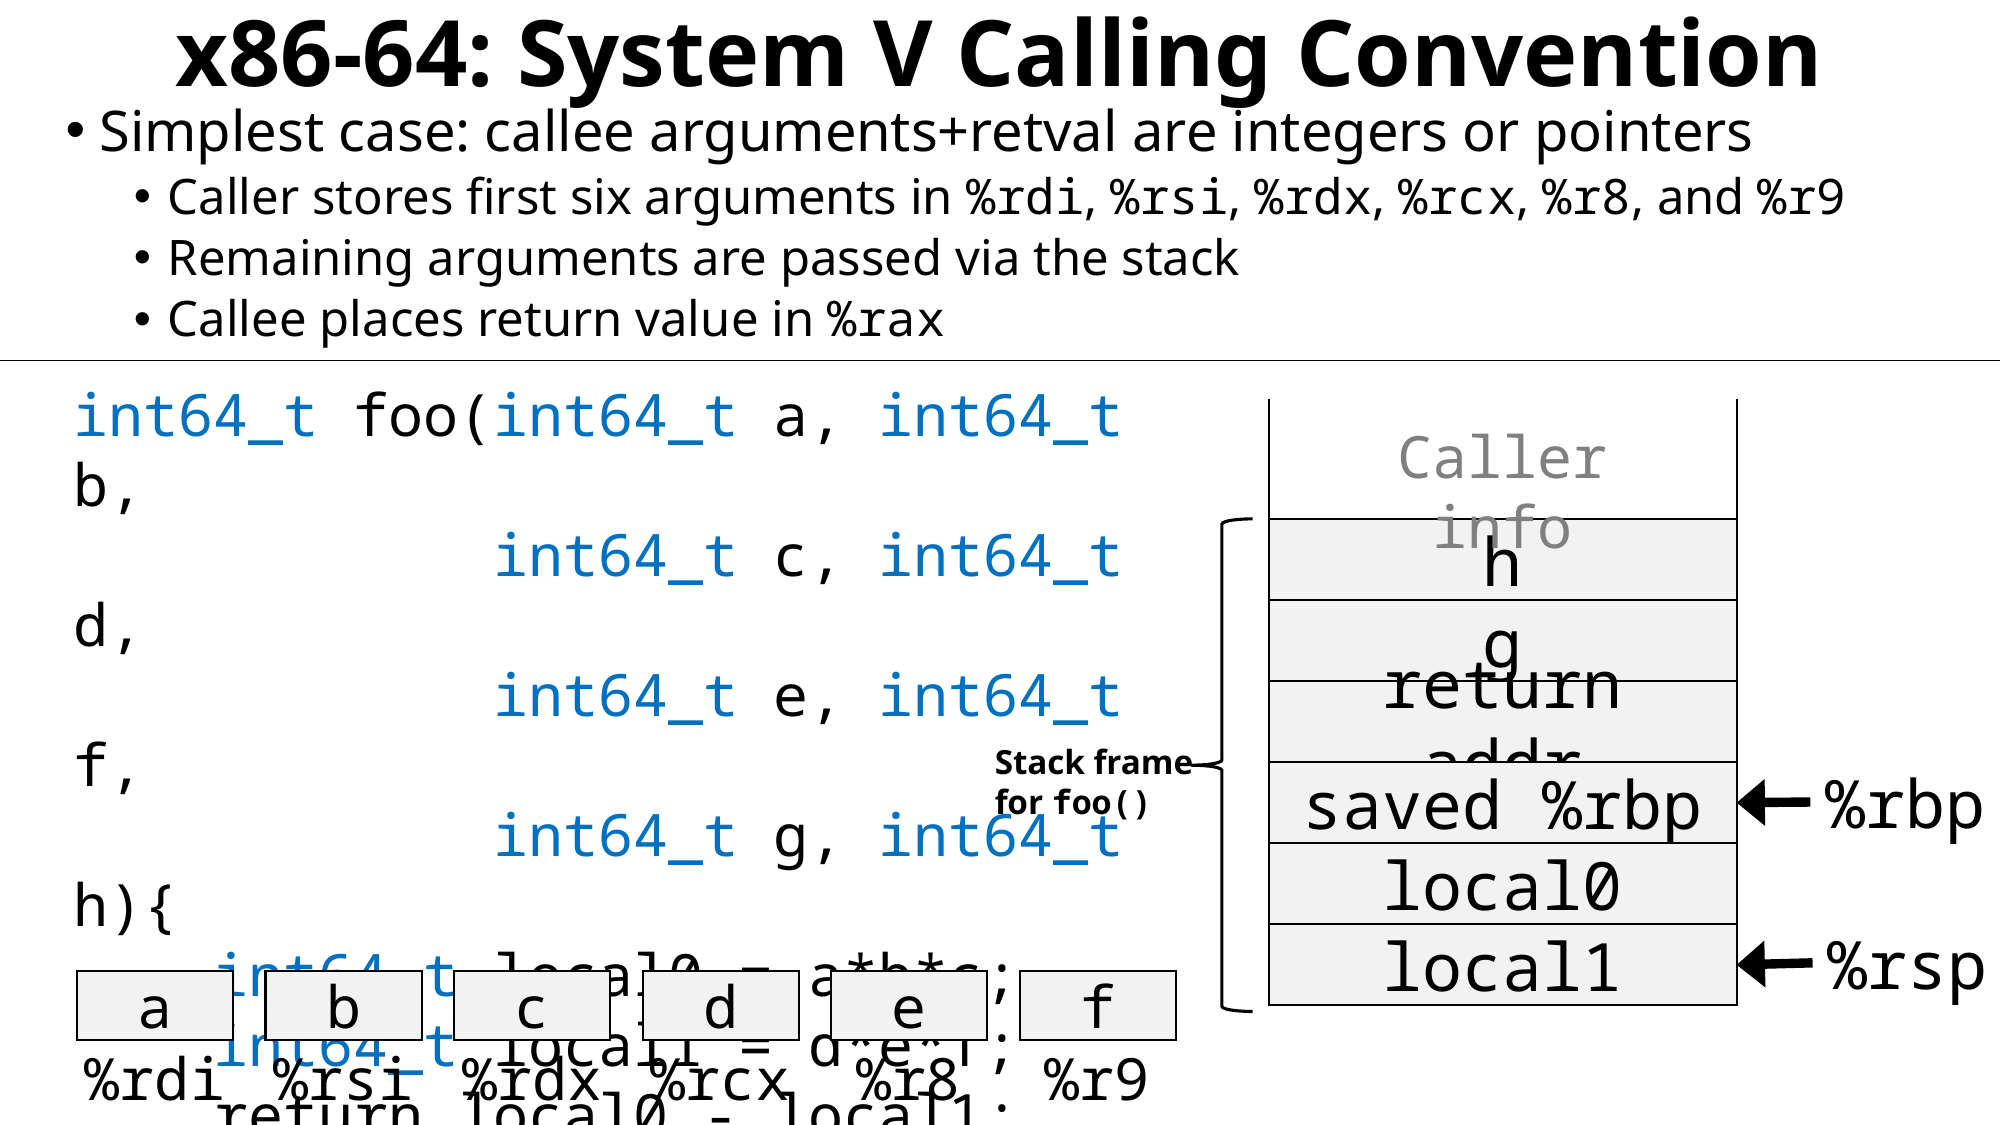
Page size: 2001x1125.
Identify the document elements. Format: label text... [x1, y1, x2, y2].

text_box int64_t foo(int64_t a, int64_t b, int64_t c, int64_t d, int64_t e, int64_t f, int64_t g, int64_t h){ int64_t local0 = a*b*c; int64_t local1 = d*e*f; return local0 - local1; } [58, 370, 1190, 1125]
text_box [980, 518, 1253, 1012]
list Simplest case: callee arguments+retval are integers or pointers Caller stores first six arguments in %rdi, %rsi, %rdx, %rcx, %r8, and %r9 Remaining arguments are passed via the stack Callee places return value in %rax [50, 95, 2000, 360]
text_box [1268, 399, 1997, 1012]
title x86-64: System V Calling Convention [137, 0, 1863, 95]
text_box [75, 970, 1176, 1121]
